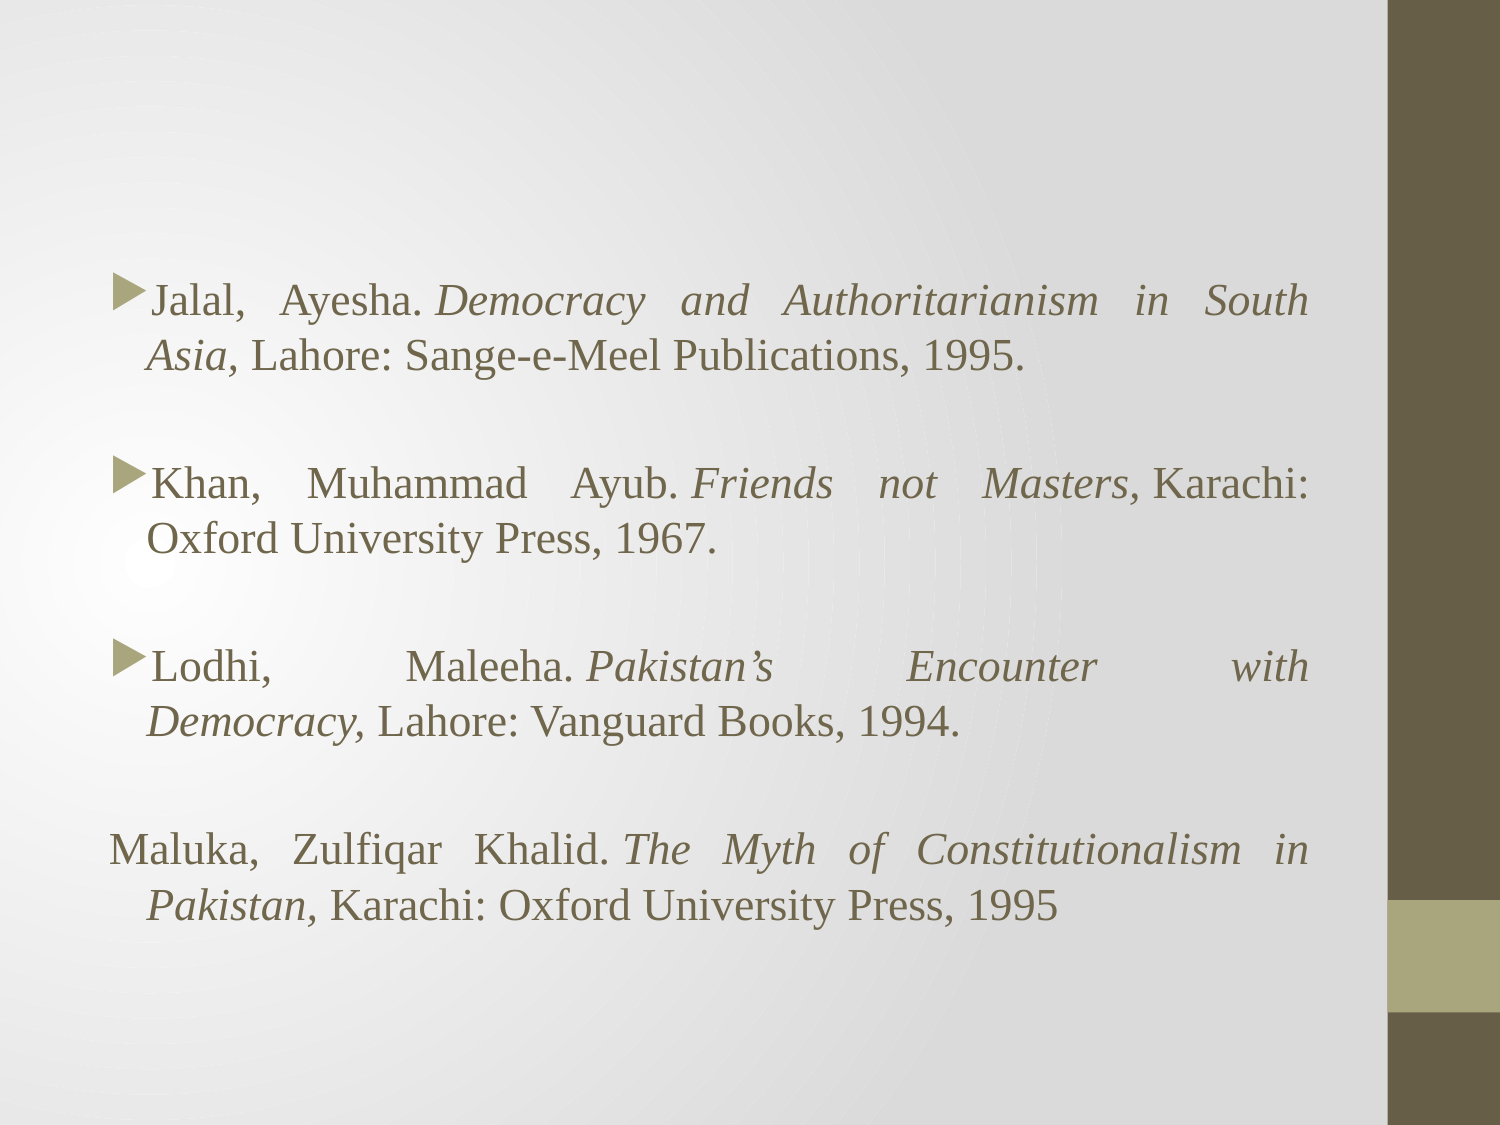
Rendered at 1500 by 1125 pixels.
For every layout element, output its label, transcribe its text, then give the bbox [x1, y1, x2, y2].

list Jalal, Ayesha. Democracy and Authoritarianism in South Asia, Lahore: Sange-e-Meel Publications, 1995. Khan, Muhammad Ayub. Friends not Masters, Karachi: Oxford University Press, 1967. Lodhi, Maleeha. Pakistan’s Encounter with Democracy, Lahore: Vanguard Books, 1994. Maluka, Zulfiqar Khalid. The Myth of Constitutionalism in Pakistan, Karachi: Oxford University Press, 1995 [75, 262, 1325, 1050]
